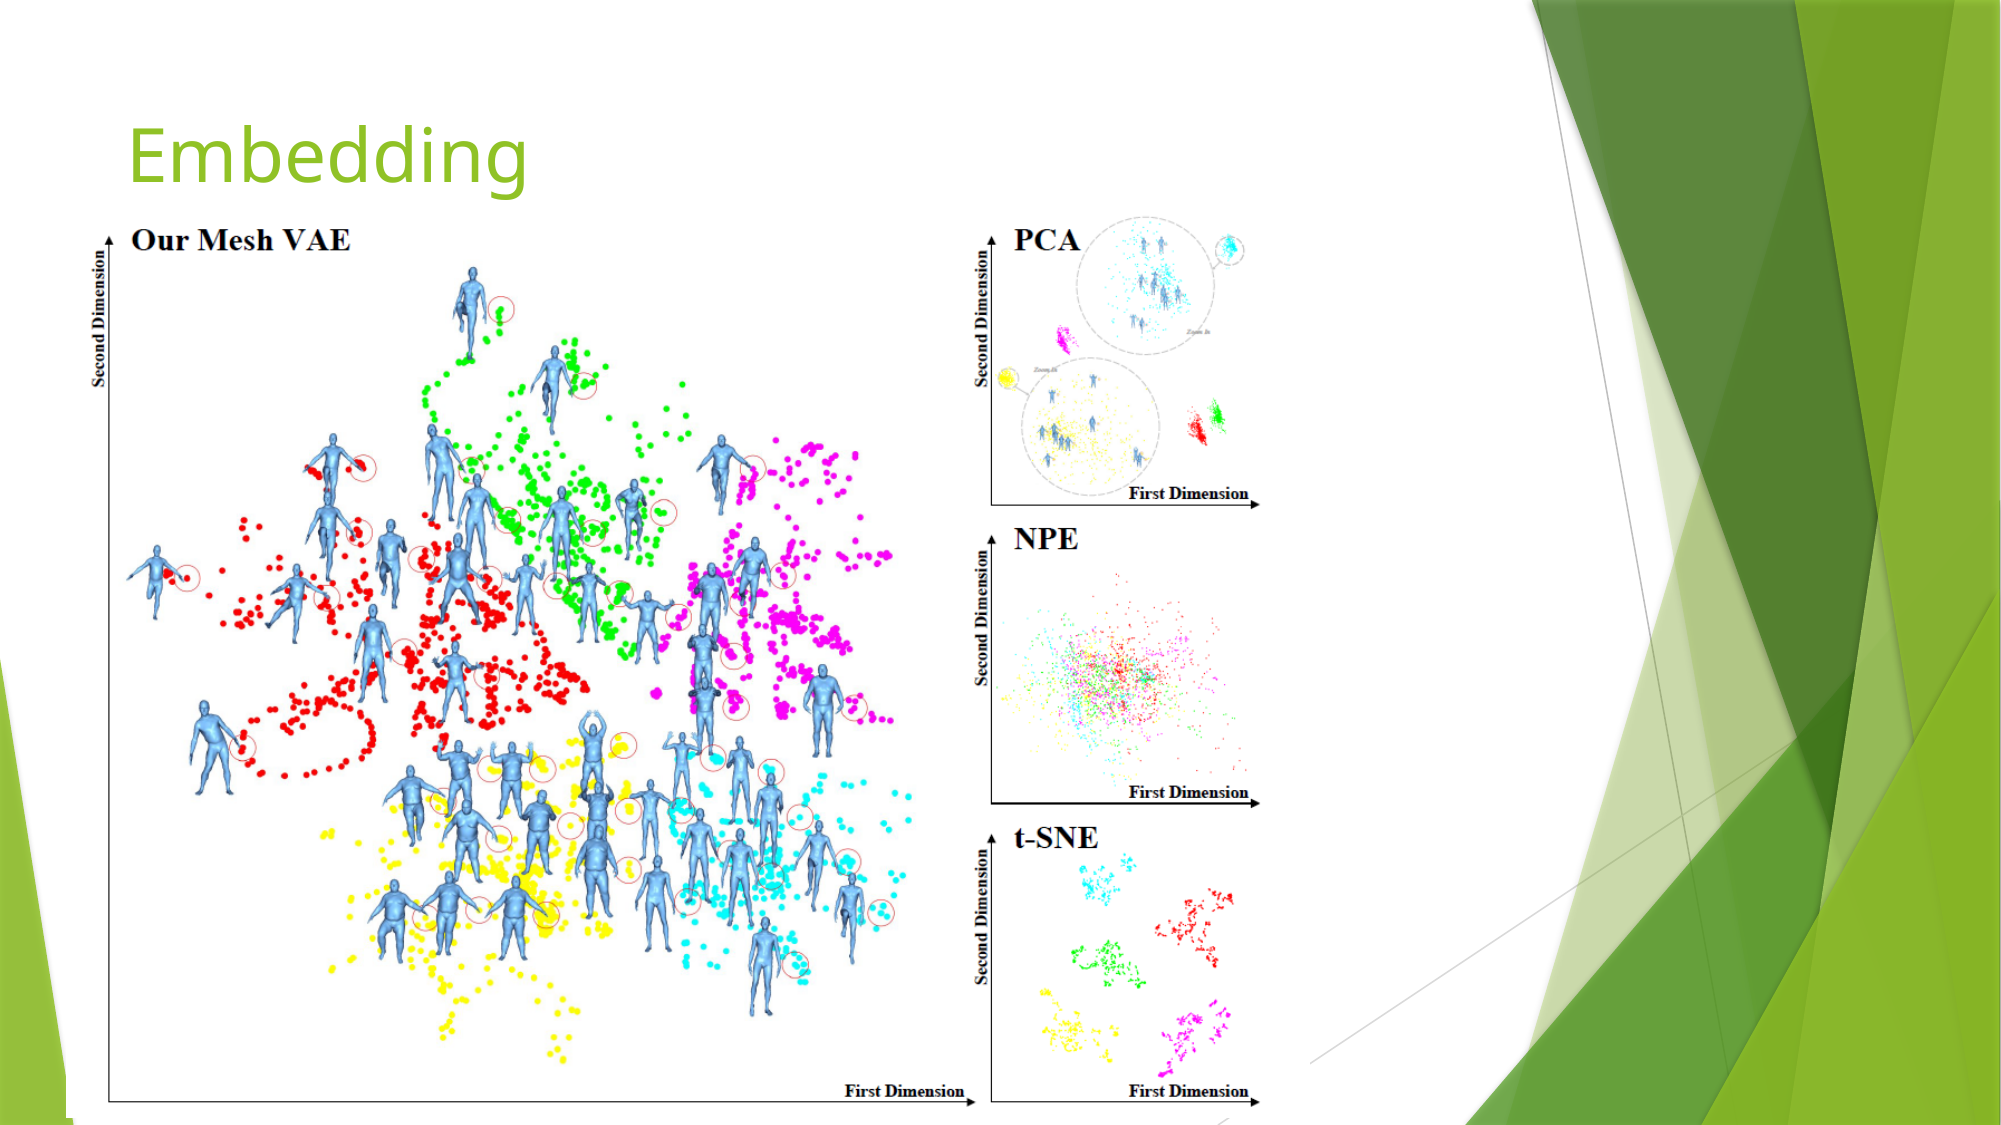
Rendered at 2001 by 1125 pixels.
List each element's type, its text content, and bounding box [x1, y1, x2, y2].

picture [65, 207, 1310, 1119]
title Embedding [111, 99, 1522, 317]
